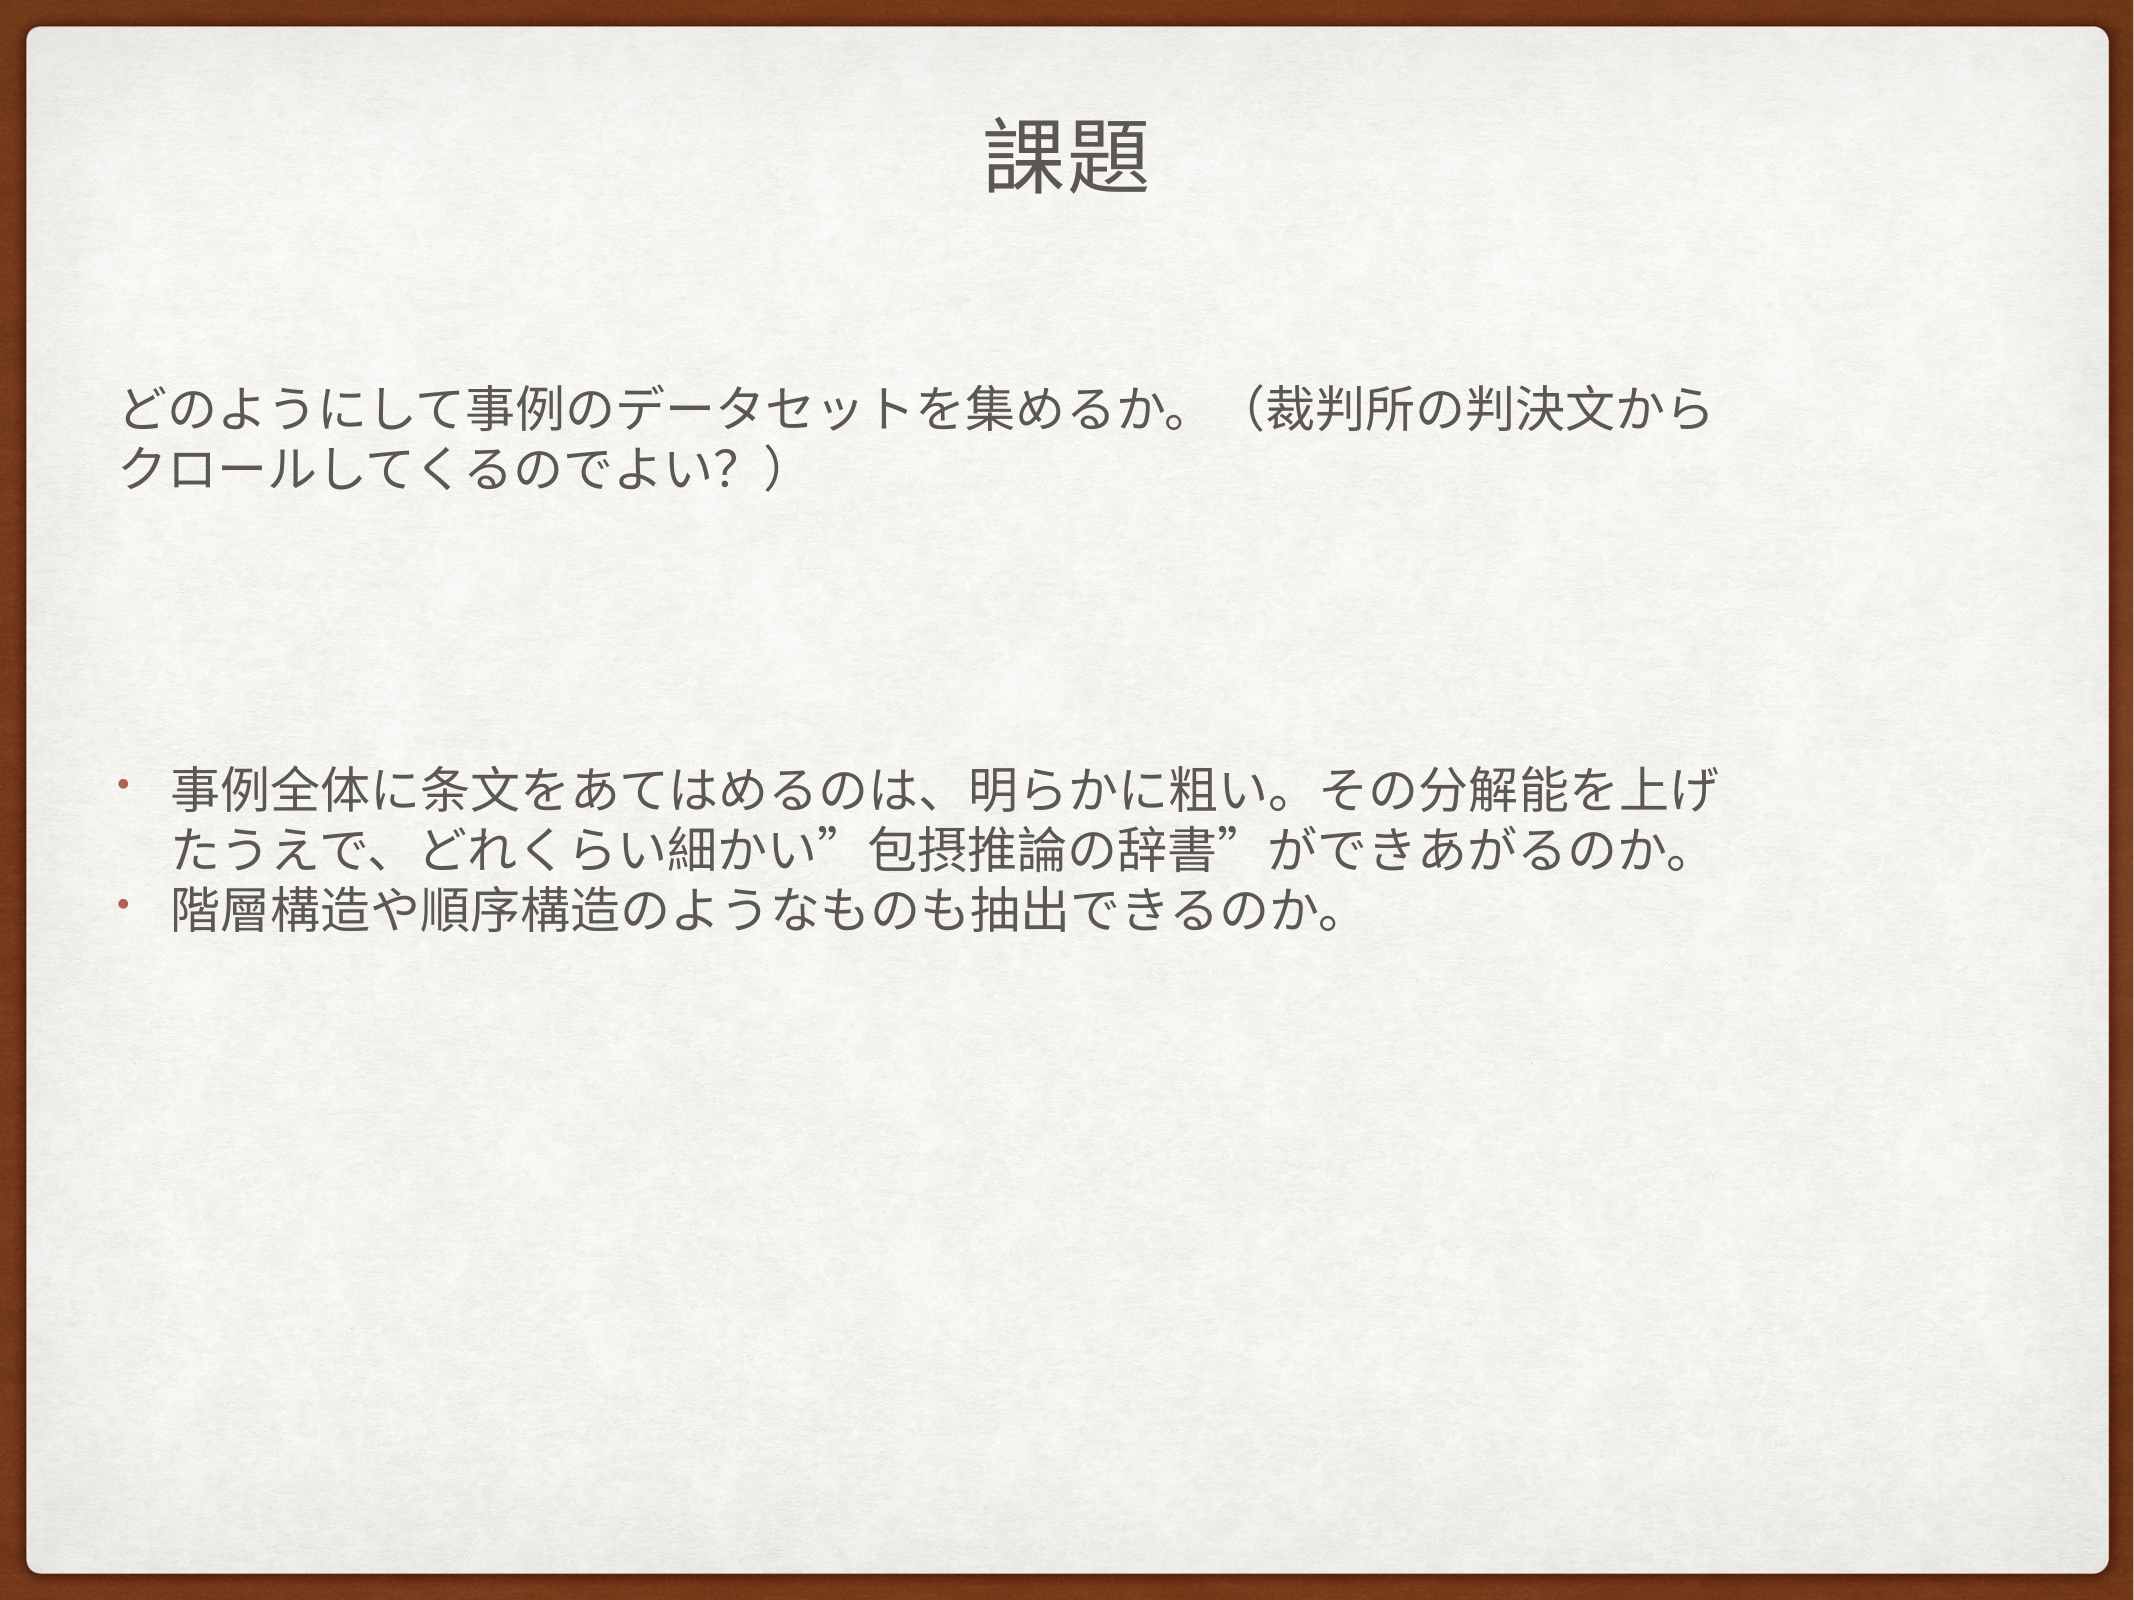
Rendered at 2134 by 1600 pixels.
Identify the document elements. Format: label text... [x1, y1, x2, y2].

text_box どのようにして事例のデータセットを集めるか。（裁判所の判決文からクロールしてくるのでよい？） [108, 368, 1764, 506]
picture [0, 0, 2134, 1600]
title 課題 [109, 95, 2024, 220]
text_box 事例全体に条文をあてはめるのは、明らかに粗い。その分解能を上げたうえで、どれくらい細かい”包摂推論の辞書”ができあがるのか。 階層構造や順序構造のようなものも抽出できるのか。 [108, 749, 1764, 947]
